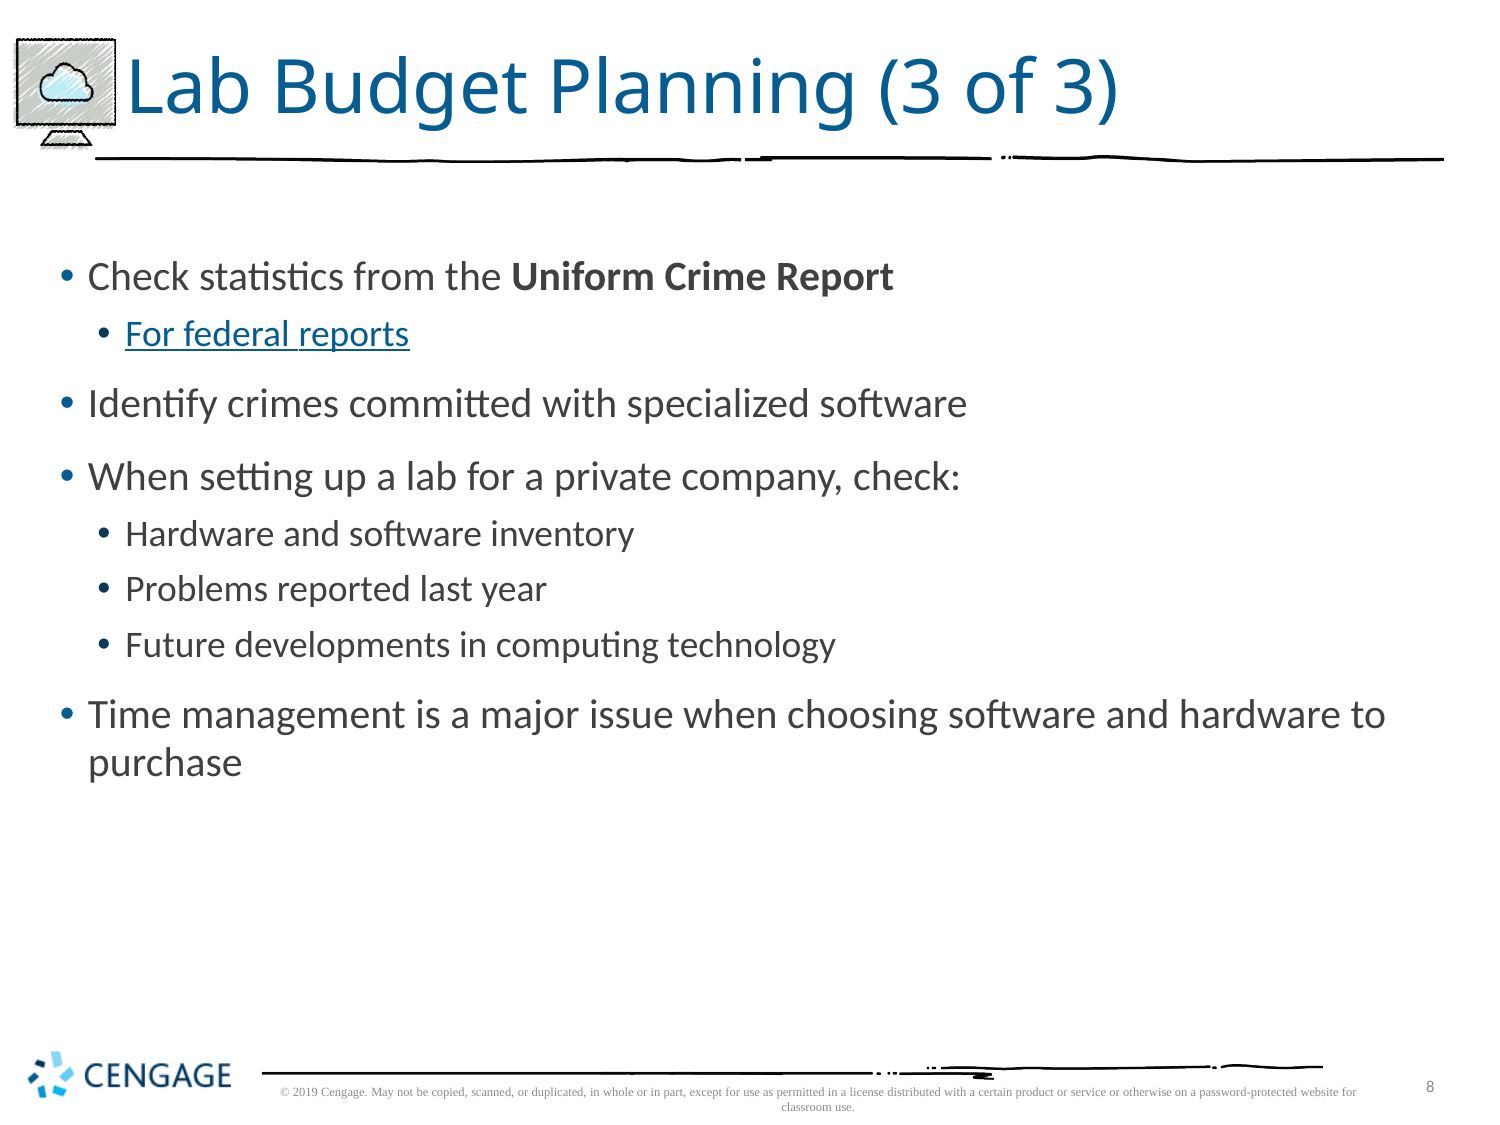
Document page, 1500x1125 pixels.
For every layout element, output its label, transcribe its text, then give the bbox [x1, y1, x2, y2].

picture [261, 1064, 1323, 1079]
picture [95, 155, 1444, 163]
picture [12, 36, 117, 151]
list Check statistics from the Uniform Crime Report For federal reports Identify crimes committed with specialized software When setting up a lab for a private company, check: Hardware and software inventory Problems reported last year Future developments in computing technology Time management is a major issue when choosing software and hardware to purchase [59, 252, 1441, 791]
title Lab Budget Planning (3 of 3) [125, 52, 1442, 130]
picture [7, 1037, 244, 1111]
footer © 2019 Cengage. May not be copied, scanned, or duplicated, in whole or in part, except for use as permitted in a license distributed with a certain product or service or otherwise on a password-protected website for classroom use. [261, 1079, 1375, 1120]
